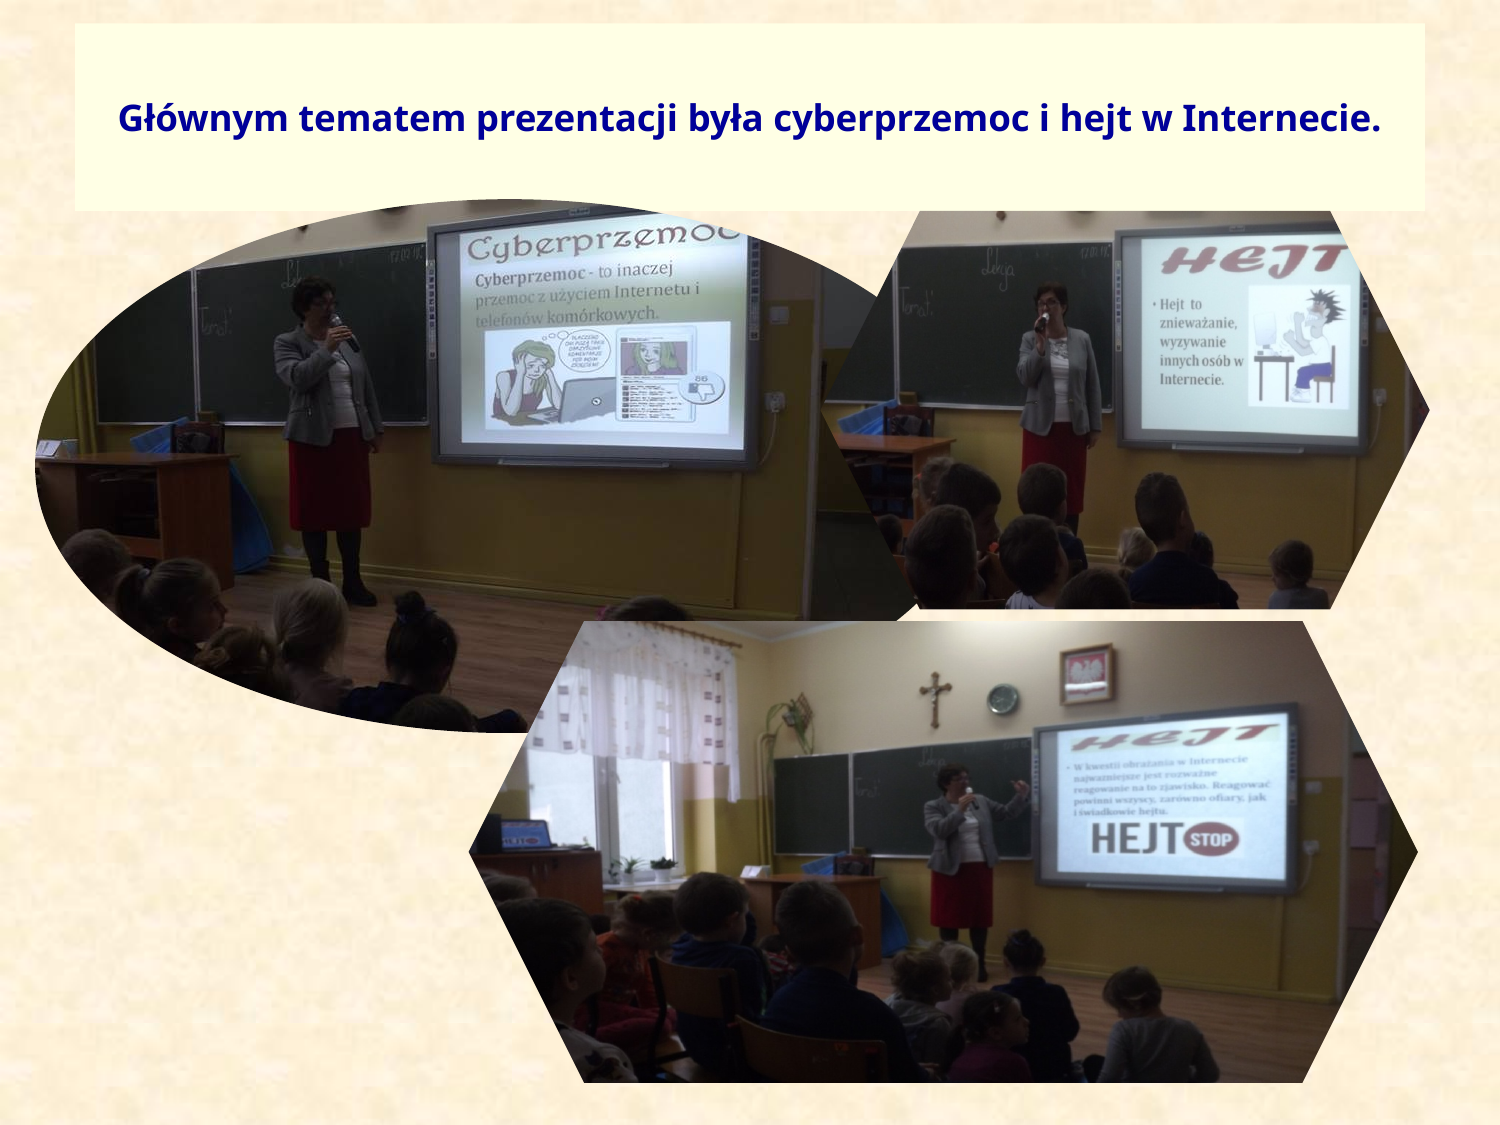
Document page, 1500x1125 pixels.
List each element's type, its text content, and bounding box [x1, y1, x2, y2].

picture [0, 0, 1500, 1125]
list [34, 198, 985, 734]
title Głównym tematem prezentacji była cyberprzemoc i hejt w Internecie. [75, 23, 1425, 209]
